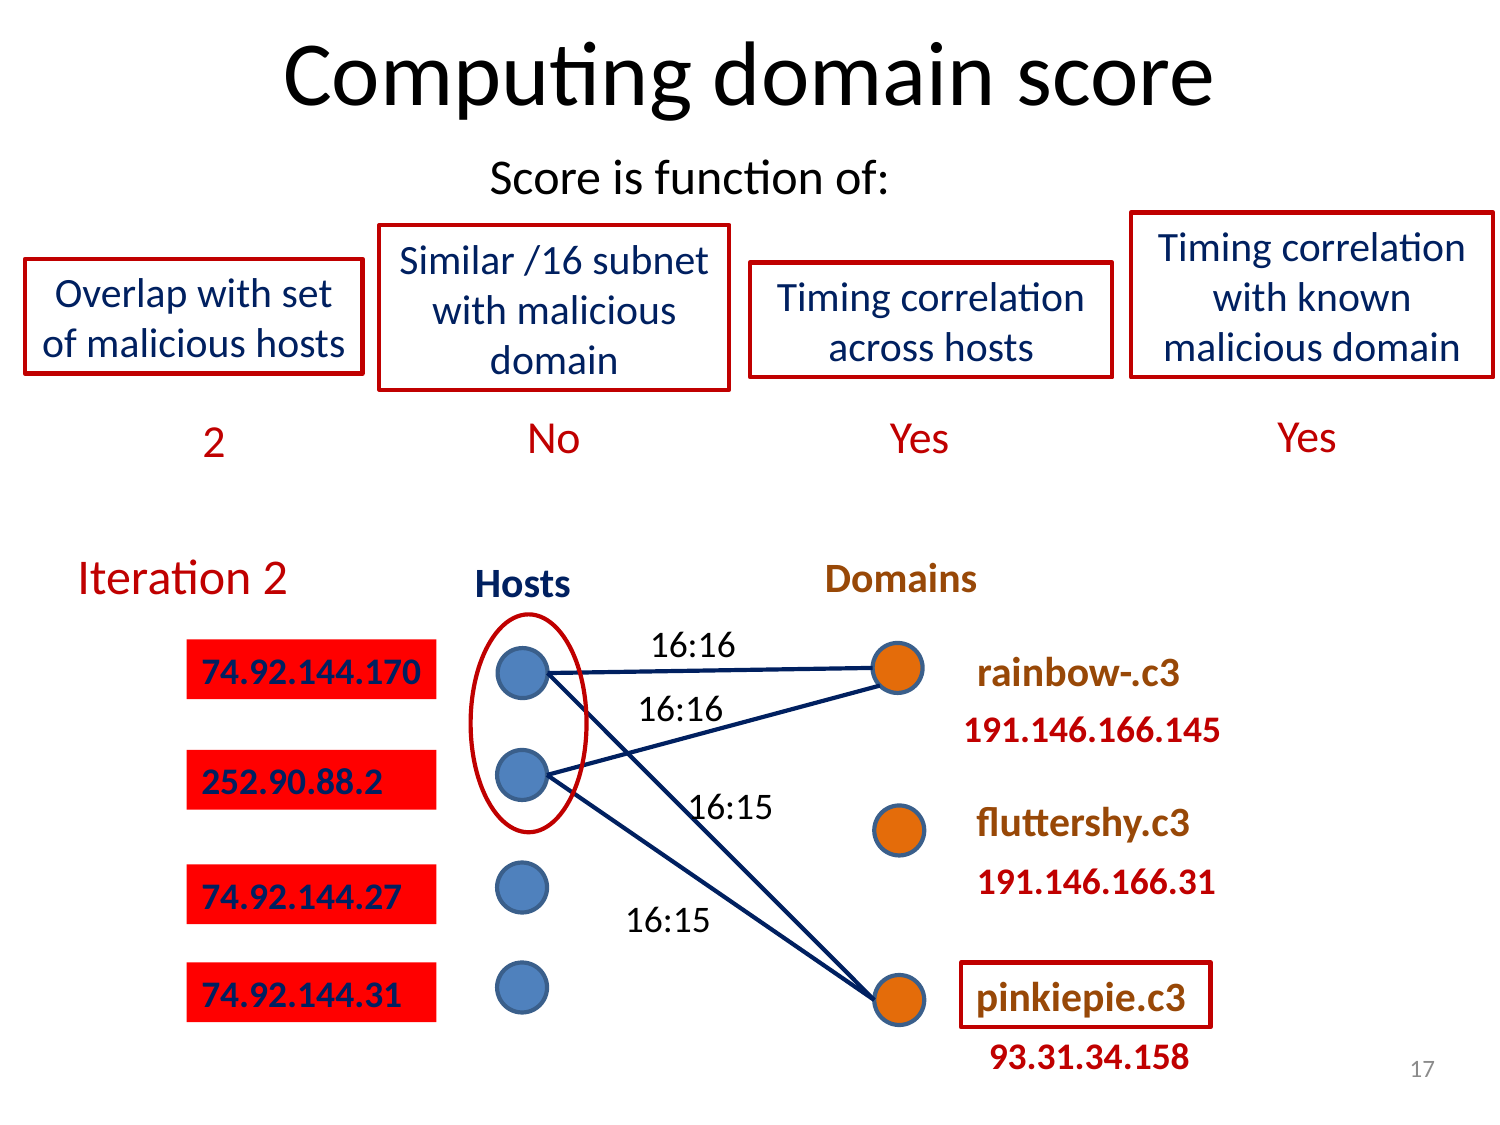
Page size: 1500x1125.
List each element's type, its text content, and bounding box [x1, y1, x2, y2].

text_box [494, 860, 540, 915]
text_box 74.92.144.170 [186, 639, 437, 700]
text_box [880, 803, 927, 858]
text_box Similar /16 subnet with malicious domain [379, 224, 730, 390]
text_box [870, 640, 925, 696]
text_box 252.90.88.2 [186, 749, 437, 810]
title Computing domain score [75, 0, 1425, 163]
text_box rainbow-.c3 [962, 637, 1196, 697]
text_box Yes [1262, 399, 1375, 470]
text_box Yes [875, 399, 988, 470]
text_box Timing correlation with known malicious domain [1130, 212, 1494, 378]
text_box Domains [810, 542, 1011, 608]
text_box Iteration 2 [62, 536, 325, 612]
text_box Hosts [460, 548, 661, 613]
text_box 191.146.166.145 [948, 697, 1237, 758]
slide_number 17 [1100, 1037, 1450, 1098]
text_box [468, 612, 581, 835]
text_box Score is function of: [474, 137, 1013, 213]
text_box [547, 672, 875, 774]
text_box 74.92.144.31 [186, 962, 437, 1023]
text_box 74.92.144.27 [186, 864, 437, 925]
text_box 2 [187, 404, 275, 474]
text_box pinkiepie.c3 [961, 962, 1211, 1028]
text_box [547, 667, 873, 672]
text_box No [512, 399, 600, 470]
text_box [873, 972, 927, 1028]
text_box 191.146.166.31 [962, 849, 1231, 910]
text_box 93.31.34.158 [974, 1024, 1205, 1085]
text_box Overlap with set of malicious hosts [24, 258, 363, 374]
text_box 16:16 [635, 612, 773, 666]
text_box [494, 960, 543, 1015]
text_box Timing correlation across hosts [749, 262, 1113, 378]
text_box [546, 774, 875, 1001]
text_box fluttershy.c3 [961, 787, 1206, 853]
